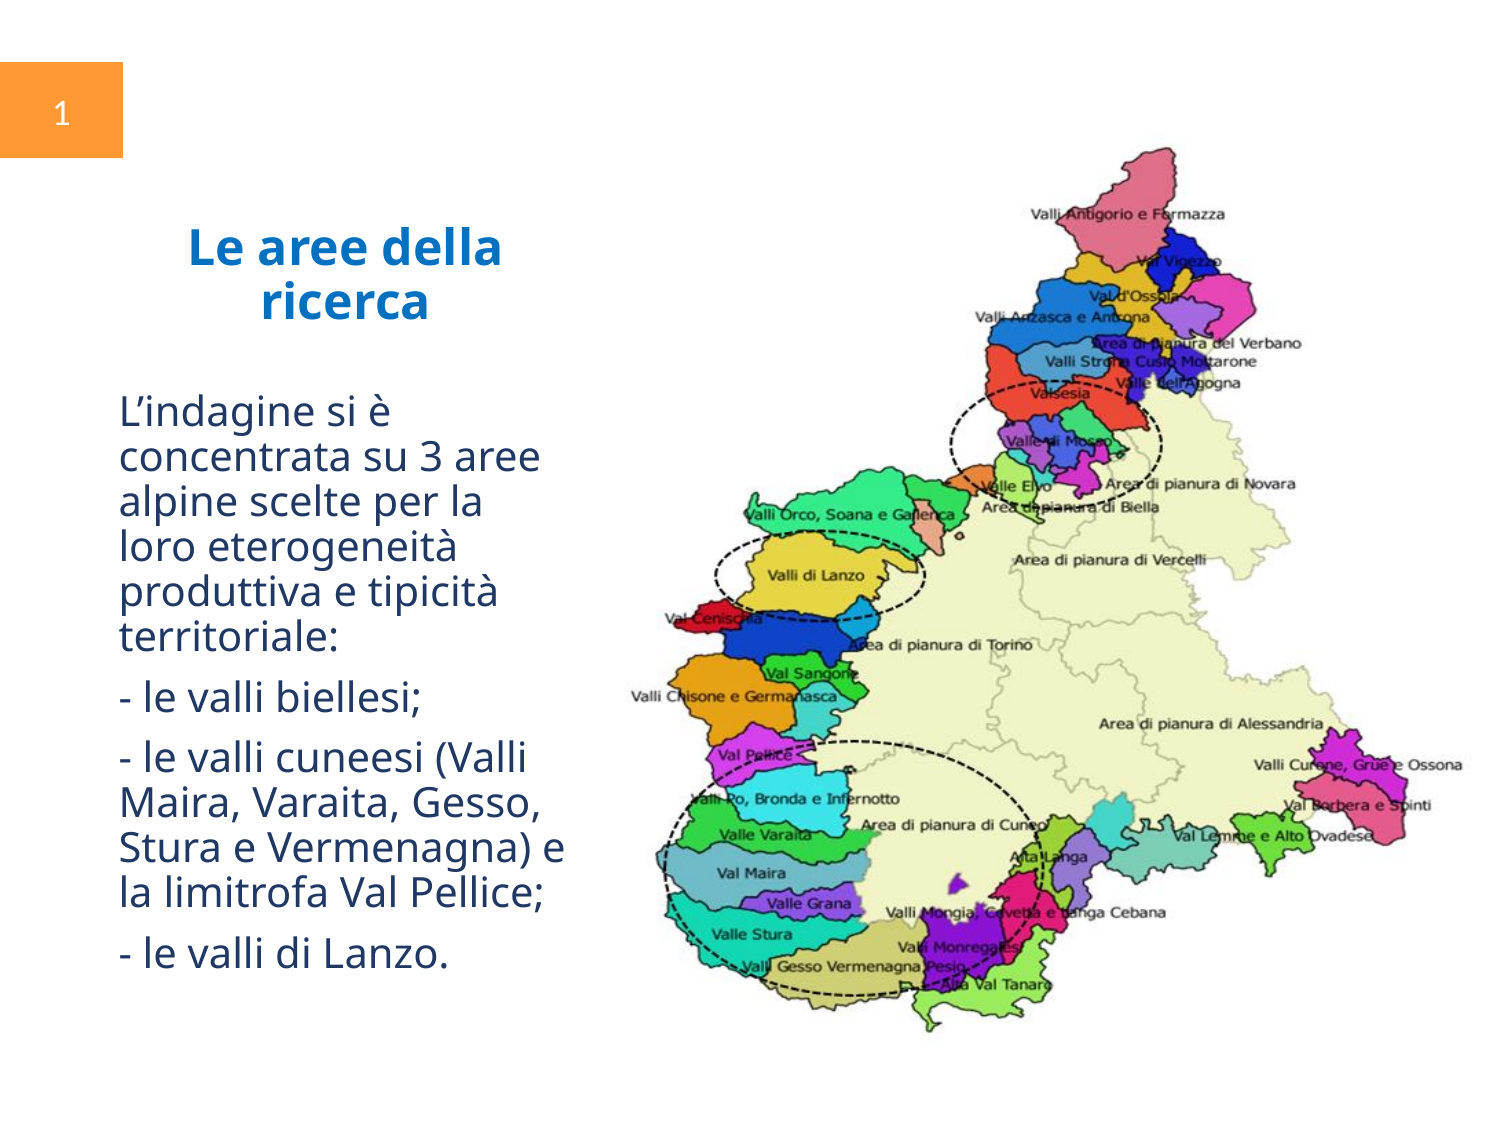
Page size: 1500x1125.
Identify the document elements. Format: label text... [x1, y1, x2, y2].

text_box 1 [0, 61, 124, 159]
list L’indagine si è concentrata su 3 aree alpine scelte per la loro eterogeneità produttiva e tipicità territoriale: - le valli biellesi; - le valli cuneesi (Valli Maira, Varaita, Gesso, Stura e Vermenagna) e la limitrofa Val Pellice; - le valli di Lanzo. [103, 337, 588, 963]
title Le aree della ricerca [103, 177, 588, 337]
picture [614, 114, 1500, 1046]
